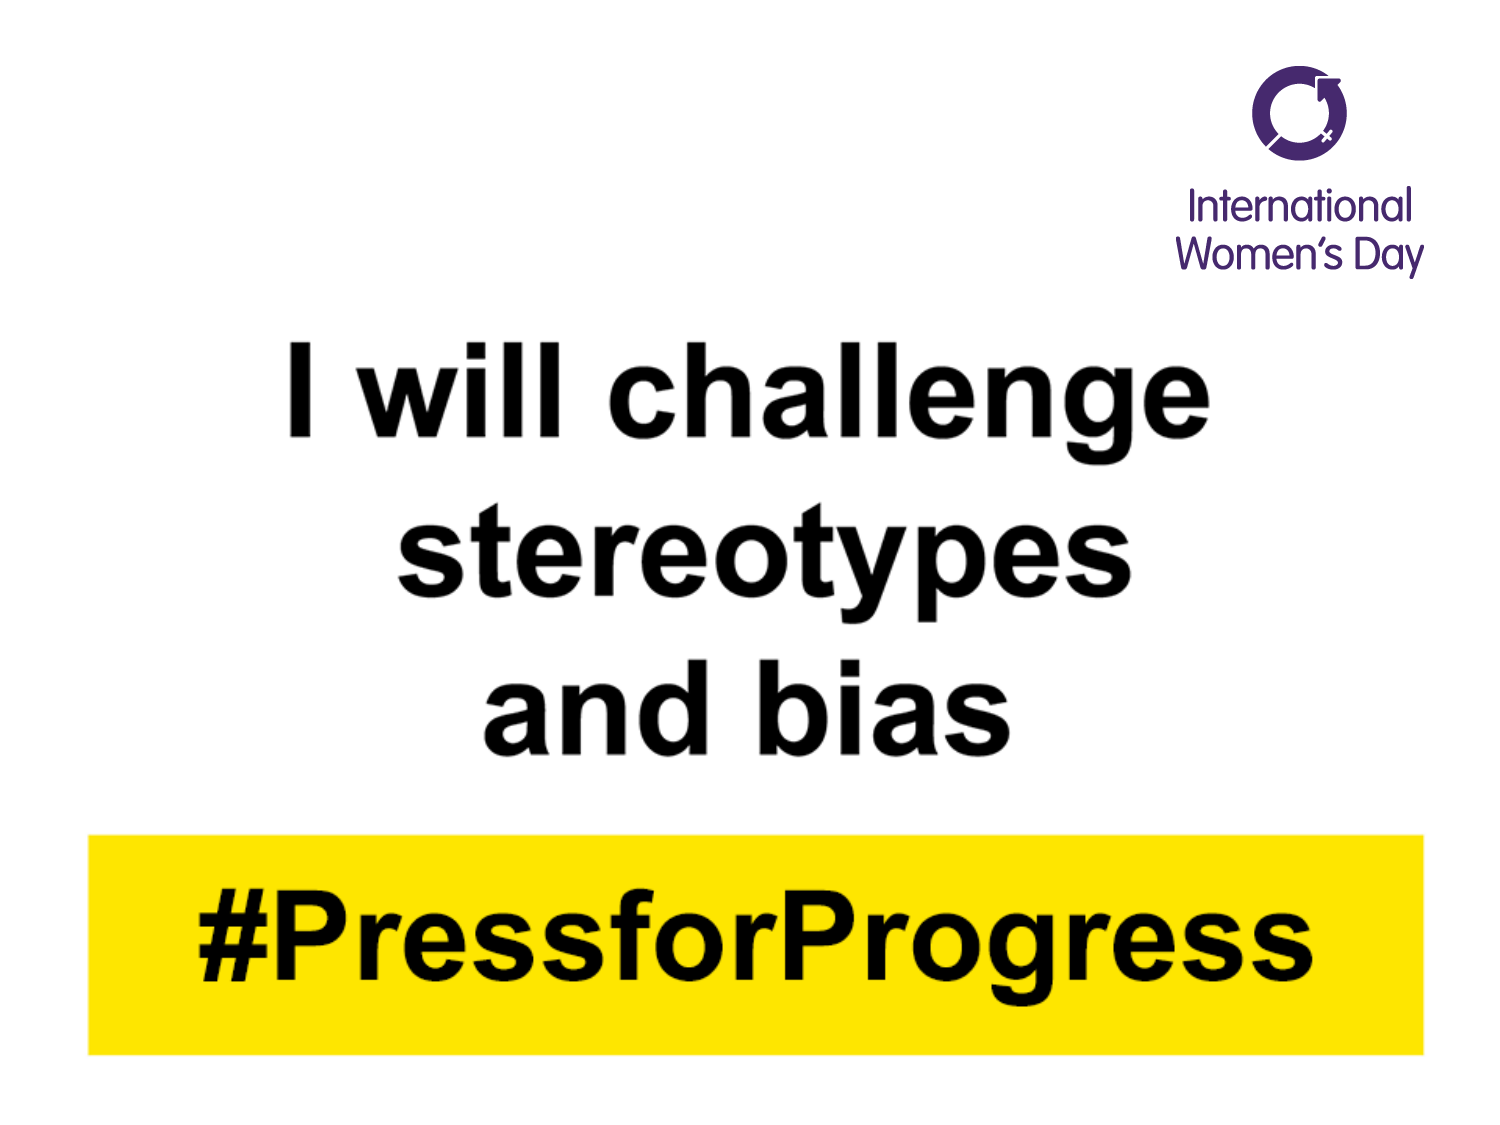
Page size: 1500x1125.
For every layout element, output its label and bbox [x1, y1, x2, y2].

picture [80, 825, 1436, 1071]
picture [212, 327, 1288, 798]
picture [1176, 66, 1424, 279]
